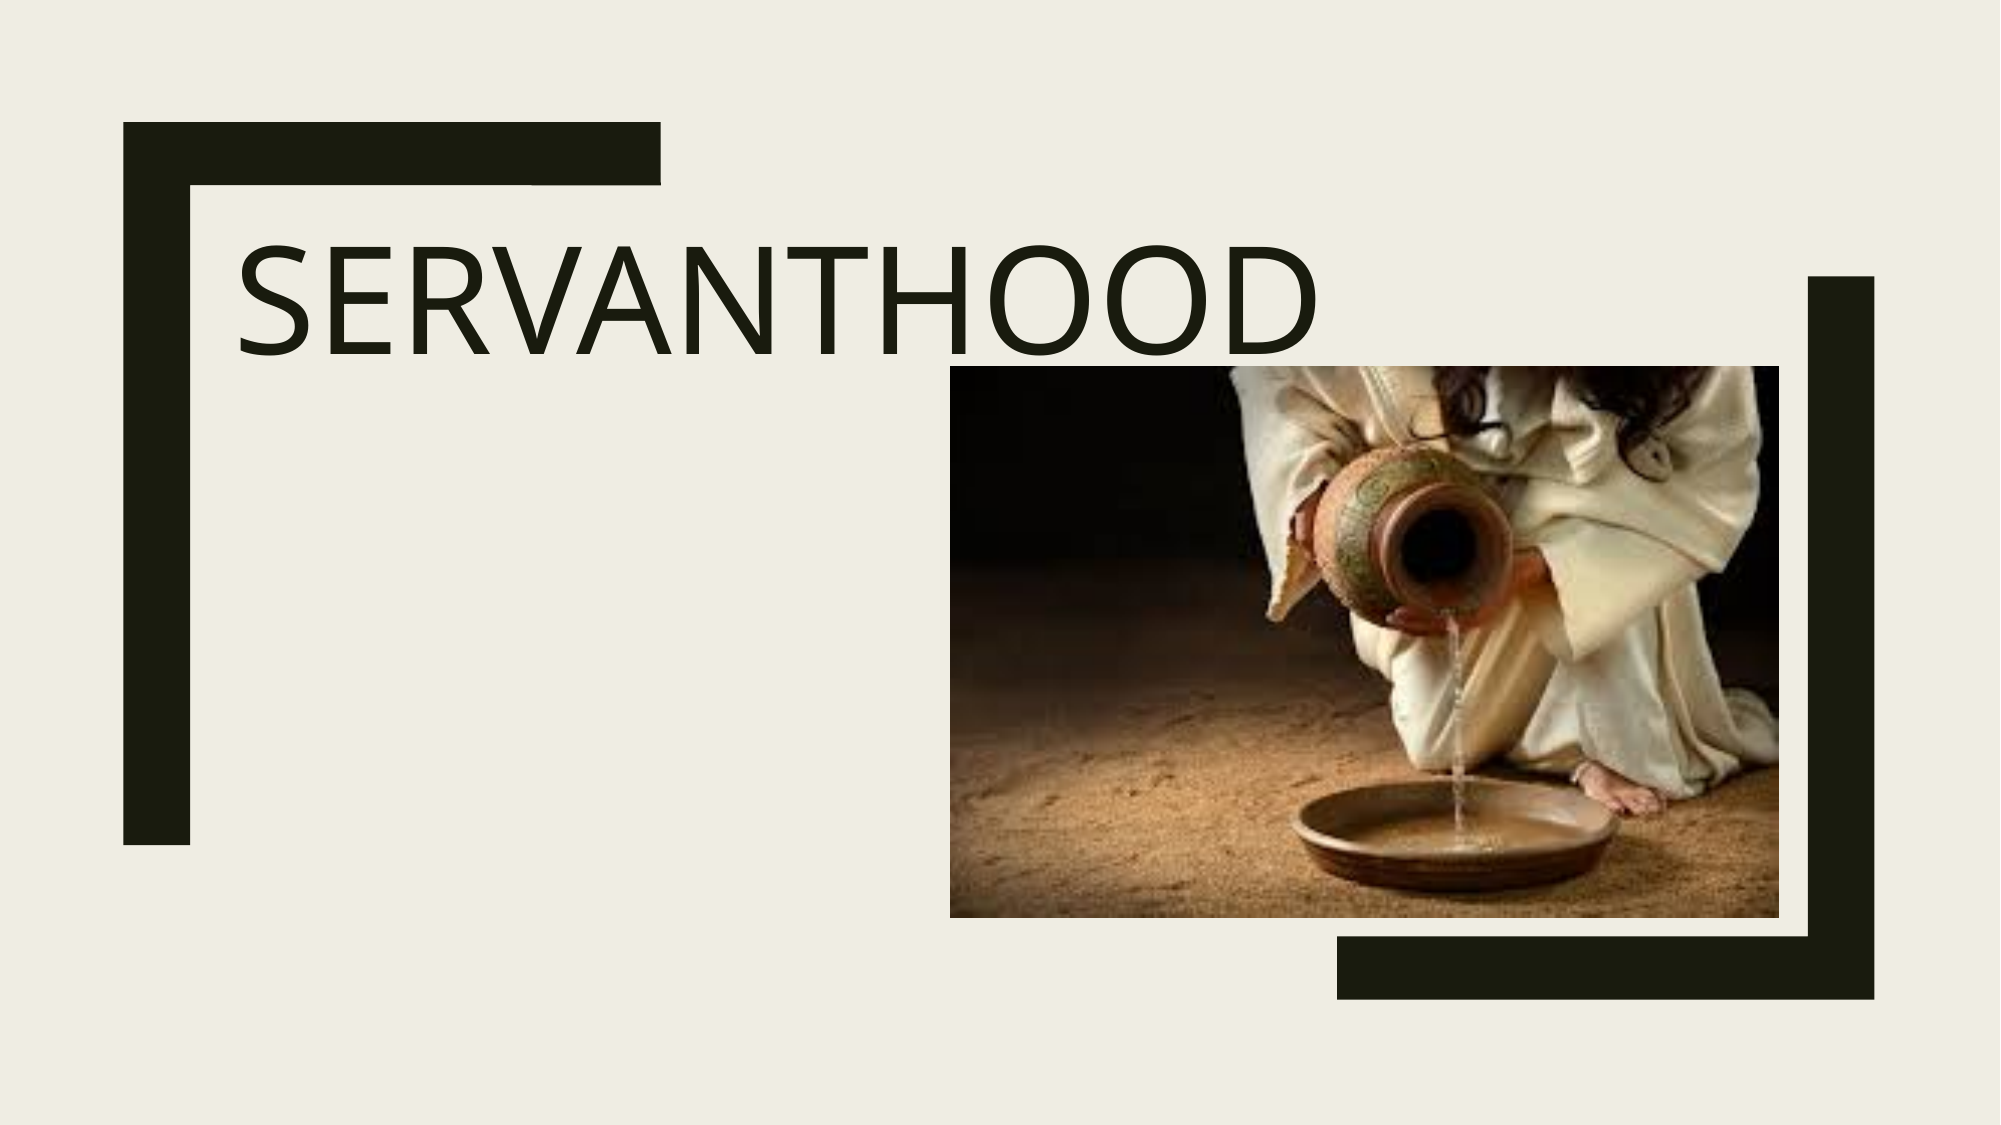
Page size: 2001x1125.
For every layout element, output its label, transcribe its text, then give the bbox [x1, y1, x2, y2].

title Servanthood [188, 160, 1410, 395]
picture [950, 366, 1779, 918]
